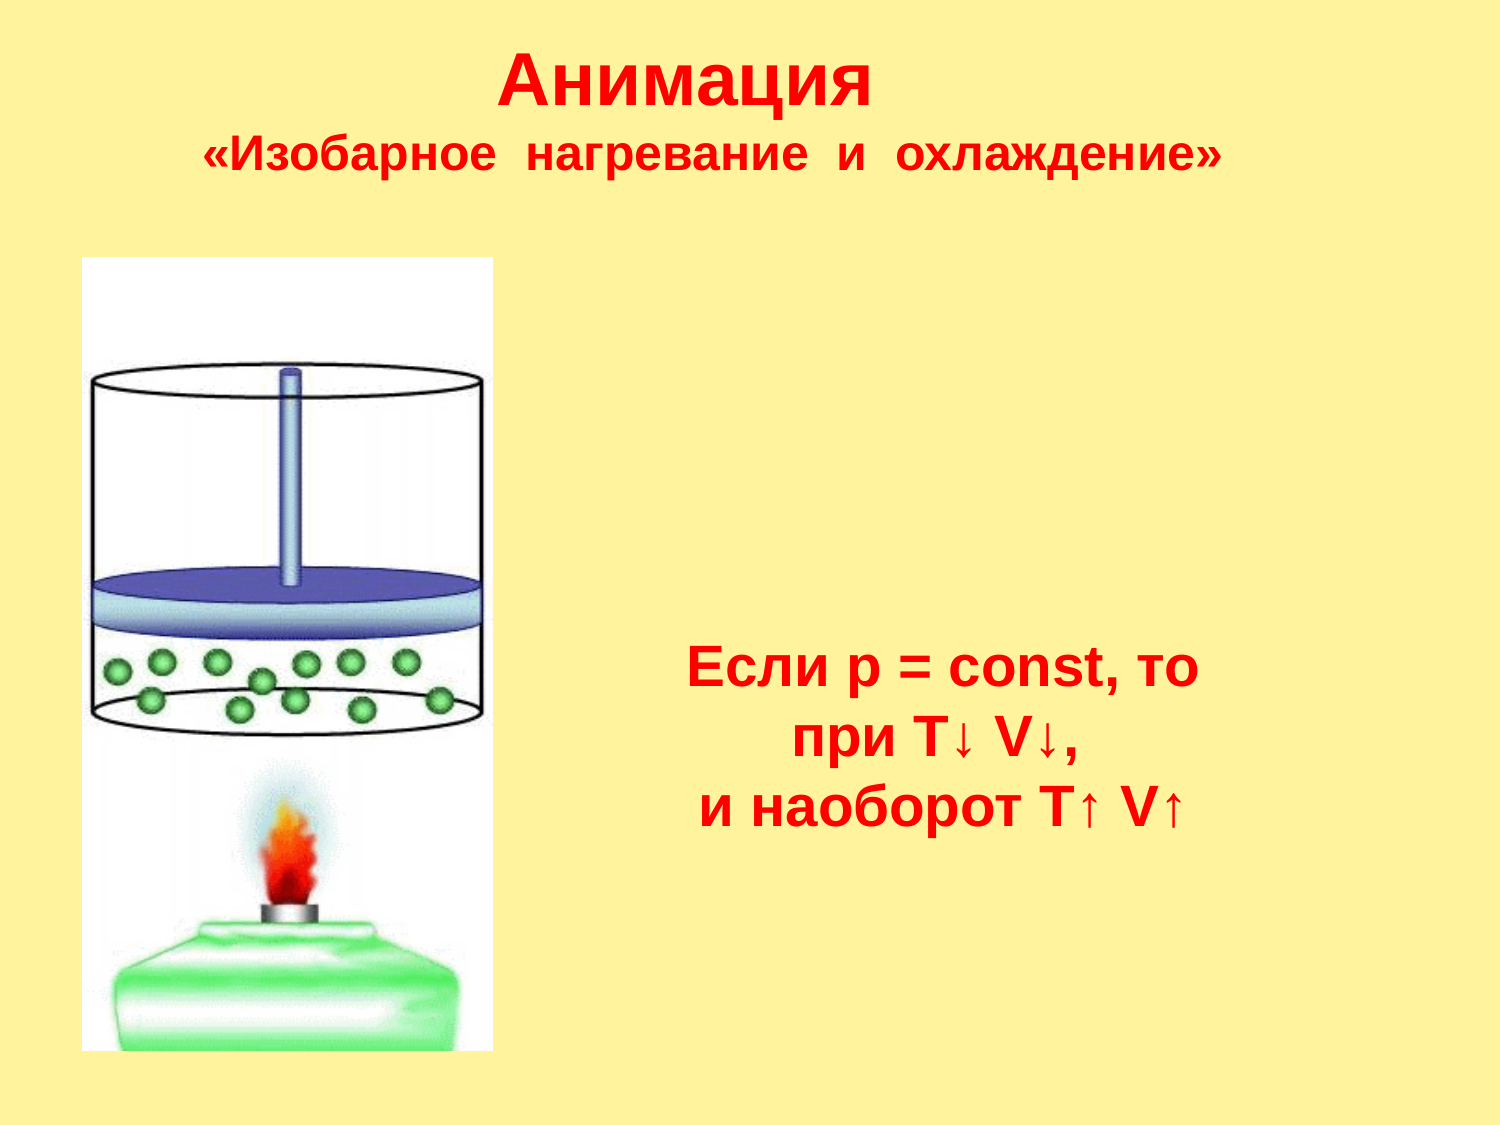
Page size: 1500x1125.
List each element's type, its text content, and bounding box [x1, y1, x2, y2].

picture [81, 257, 493, 1051]
text_box Анимация «Изобарное нагревание и охлаждение» [187, 23, 1301, 189]
text_box Если р = const, то при Т↓ V↓, и наоборот T↑ V↑ [632, 621, 1254, 846]
